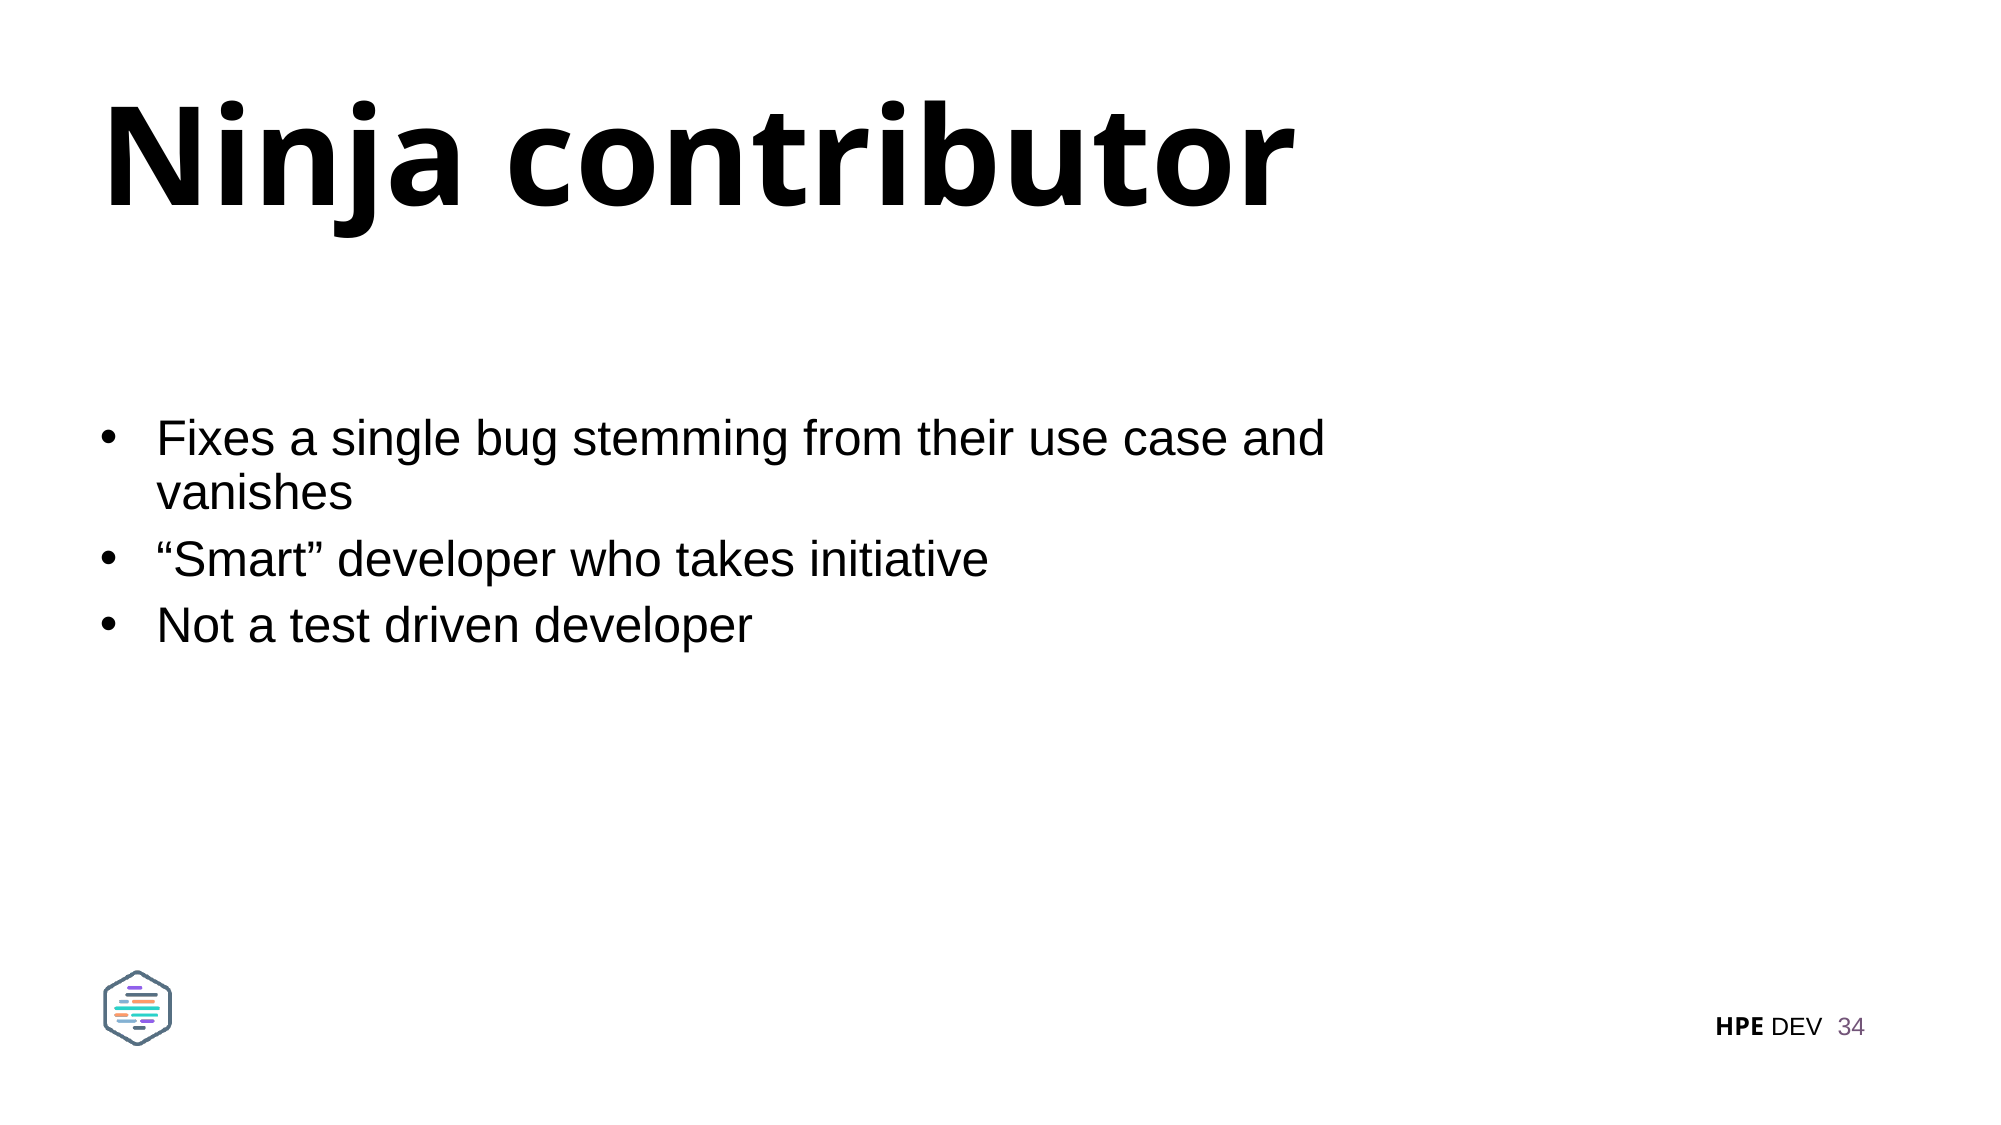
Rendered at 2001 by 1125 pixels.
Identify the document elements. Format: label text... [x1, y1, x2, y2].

title Ninja contributor [99, 99, 1925, 300]
picture [99, 966, 175, 1050]
slide_number 34 [1837, 999, 1902, 1050]
list Fixes a single bug stemming from their use case and vanishes “Smart” developer who takes initiative Not a test driven developer [99, 412, 1375, 913]
